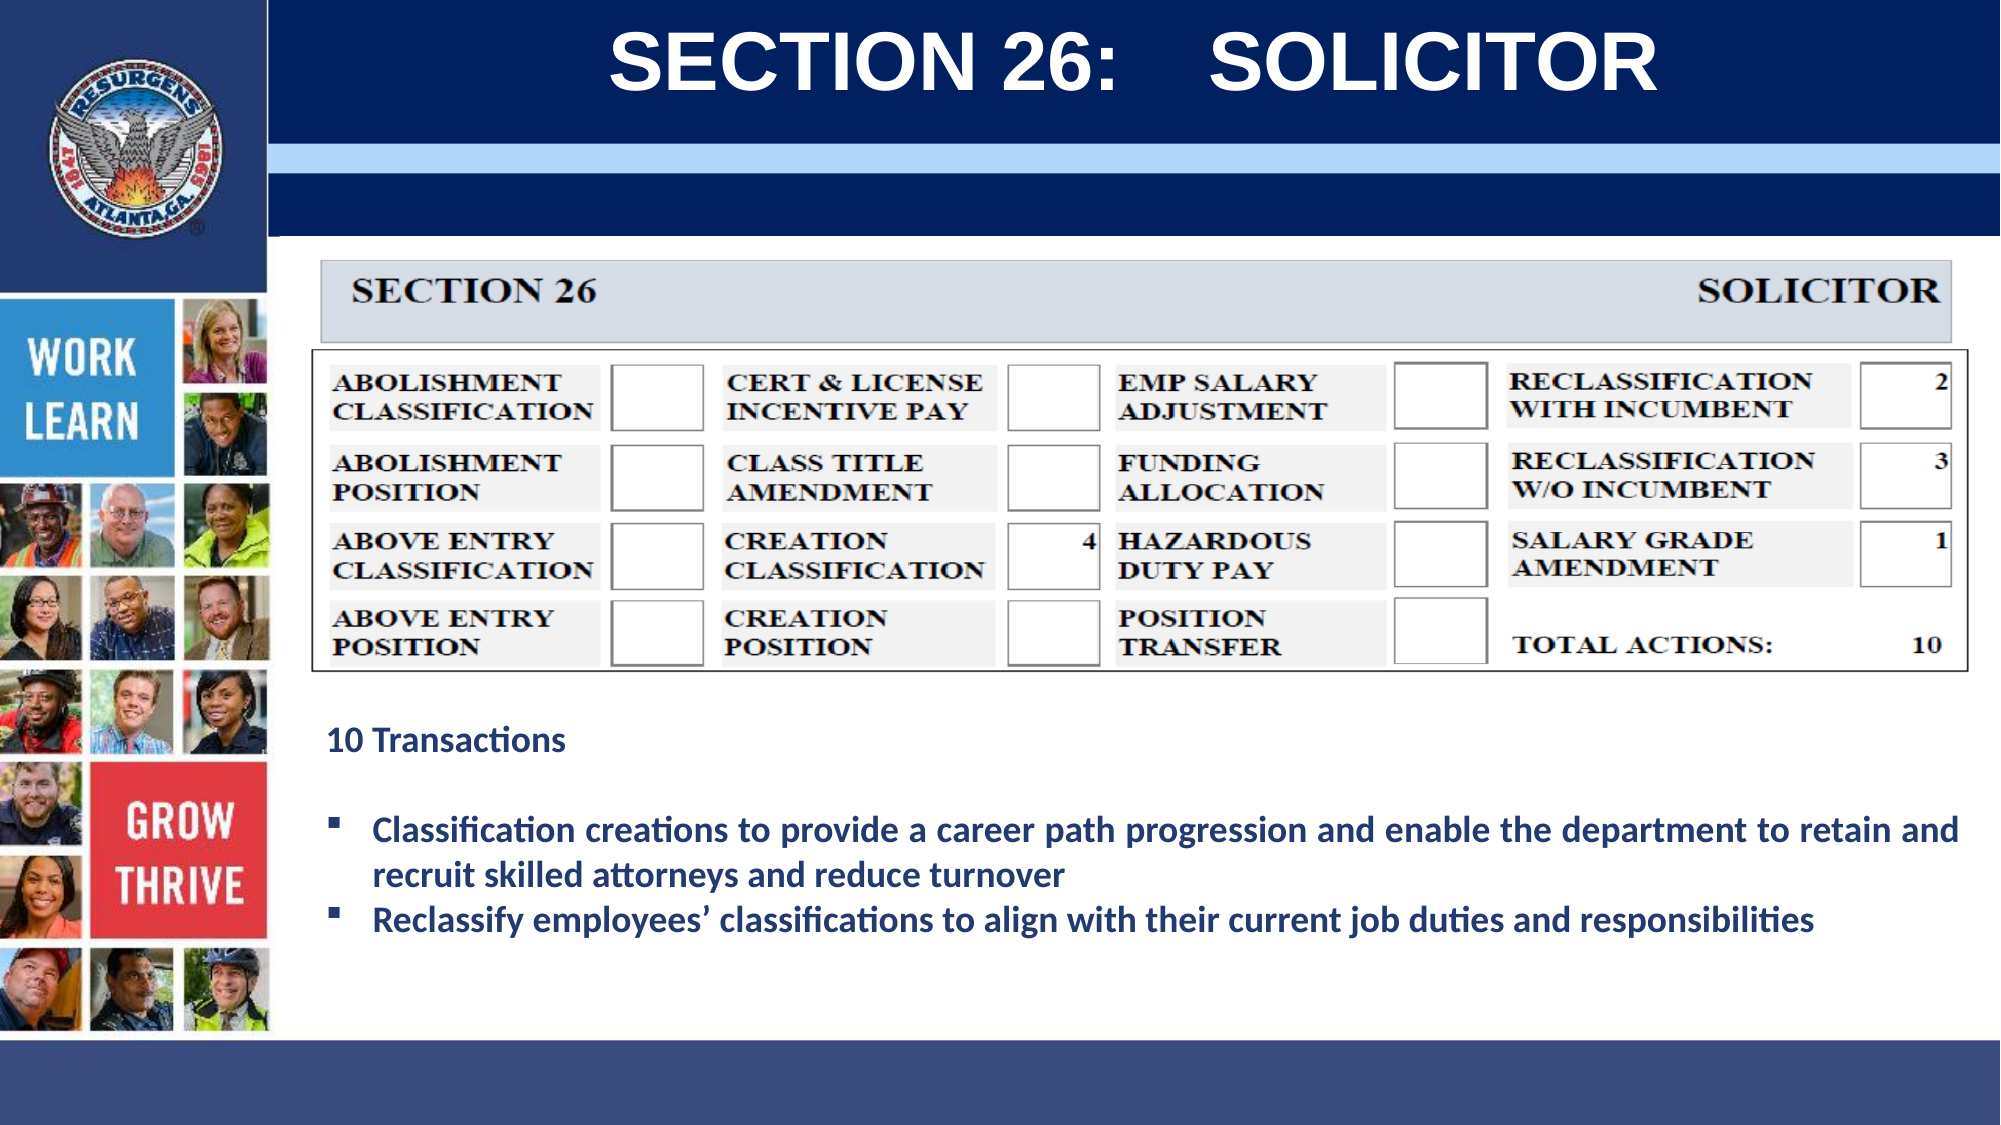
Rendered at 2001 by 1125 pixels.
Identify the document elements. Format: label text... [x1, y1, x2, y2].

picture [0, 0, 2000, 1125]
list SECTION 26: SOLICITOR [268, 0, 2000, 142]
text_box 10 Transactions Classification creations to provide a career path progression and enable the department to retain and recruit skilled attorneys and reduce turnover Reclassify employees’ classifications to align with their current job duties and responsibilities [310, 707, 1977, 1038]
list SECTION 26: SOLICITOR [268, 174, 2000, 237]
text_box [266, 142, 2000, 174]
